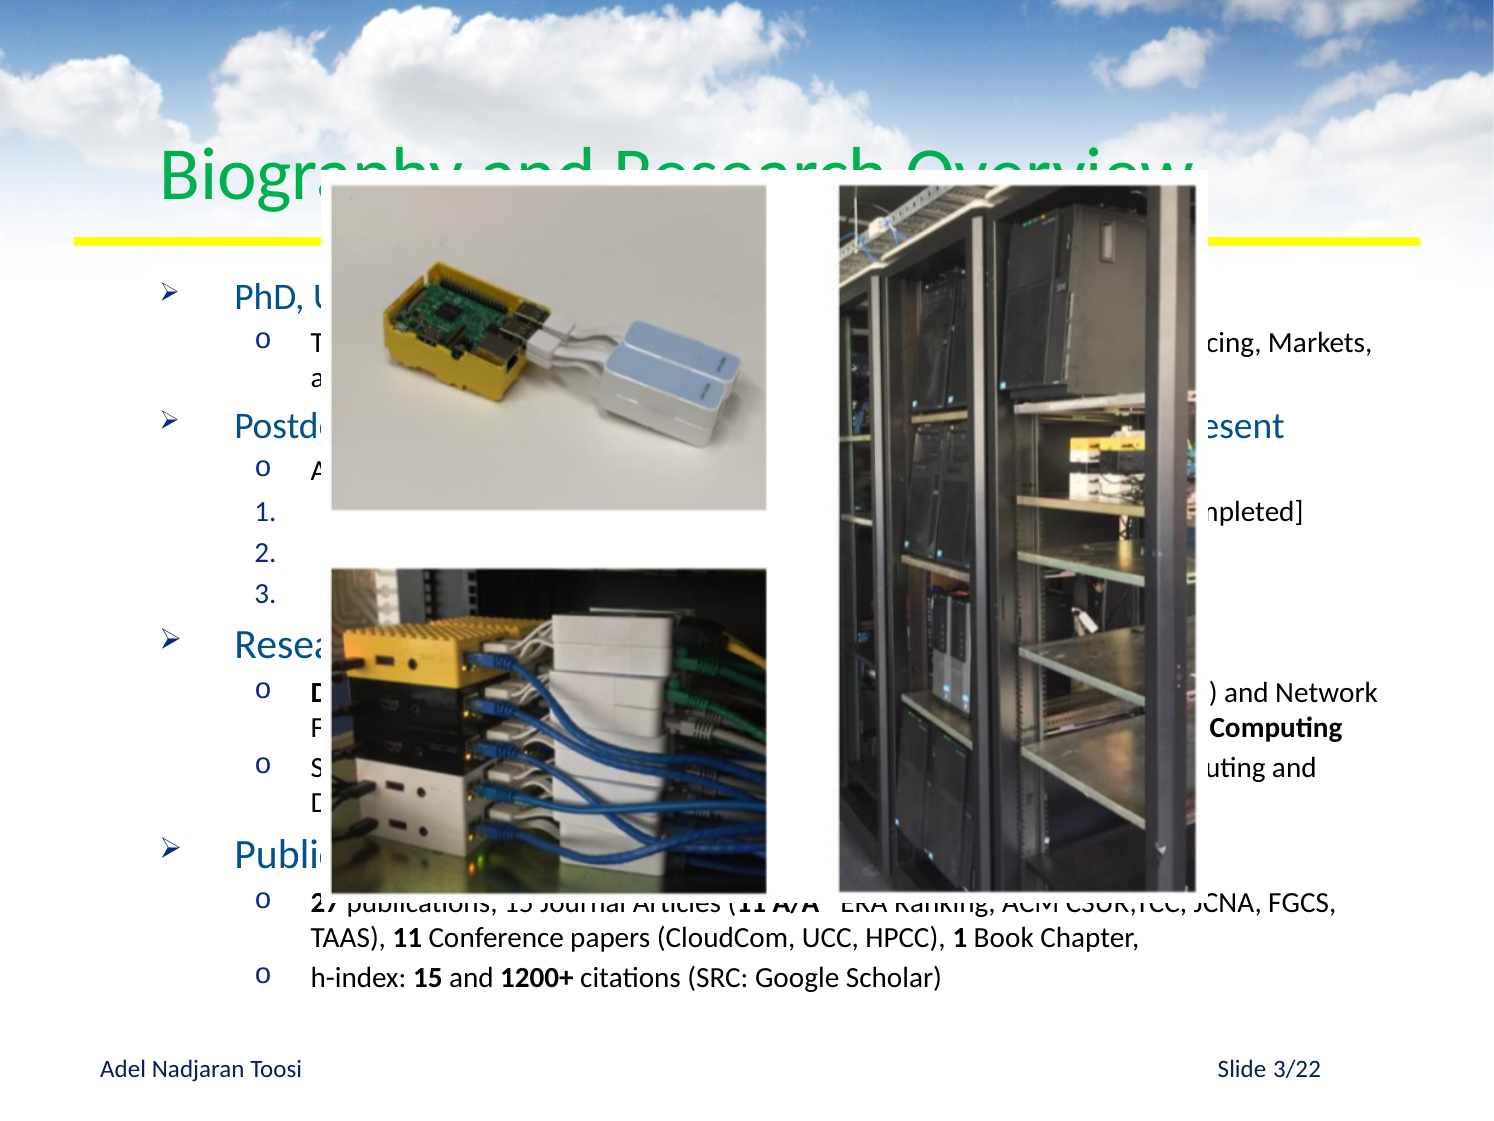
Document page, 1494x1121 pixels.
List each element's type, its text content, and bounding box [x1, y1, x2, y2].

list PhD, University of Melbourne, 2010-2014 Thesis: “On the Economics of Infrastructure as a Service Cloud Providers: Pricing, Markets, and Profit Maximisation” Postdoctoral Research Fellow, University of Melbourne, 2015-Present Algorithms and Software Systems for: Resource Provisioning of Data-intensive Applications in Hybrid Clouds [Completed] Renewable-aware and Green Clouds [Completed] Software-Defined Clouds [On-going] Research Interests Distributed Systems, Cloud Computing, Software-Defined Networking (SDN) and Network Function Virtualization (NFV), Energy Efficiency and Green Computing, Soft Computing Software Systems and Algorithms for Resource Management in Cloud Computing and Distributed Systems Publications 27 publications, 15 Journal Articles (11 A/A* ERA Ranking, ACM CSUR,TCC, JCNA, FGCS, TAAS), 11 Conference papers (CloudCom, UCC, HPCC), 1 Book Chapter, h-index: 15 and 1200+ citations (SRC: Google Scholar) [143, 264, 1420, 941]
title Biography and Research Overview [143, 40, 1420, 223]
picture [0, 0, 1494, 1121]
